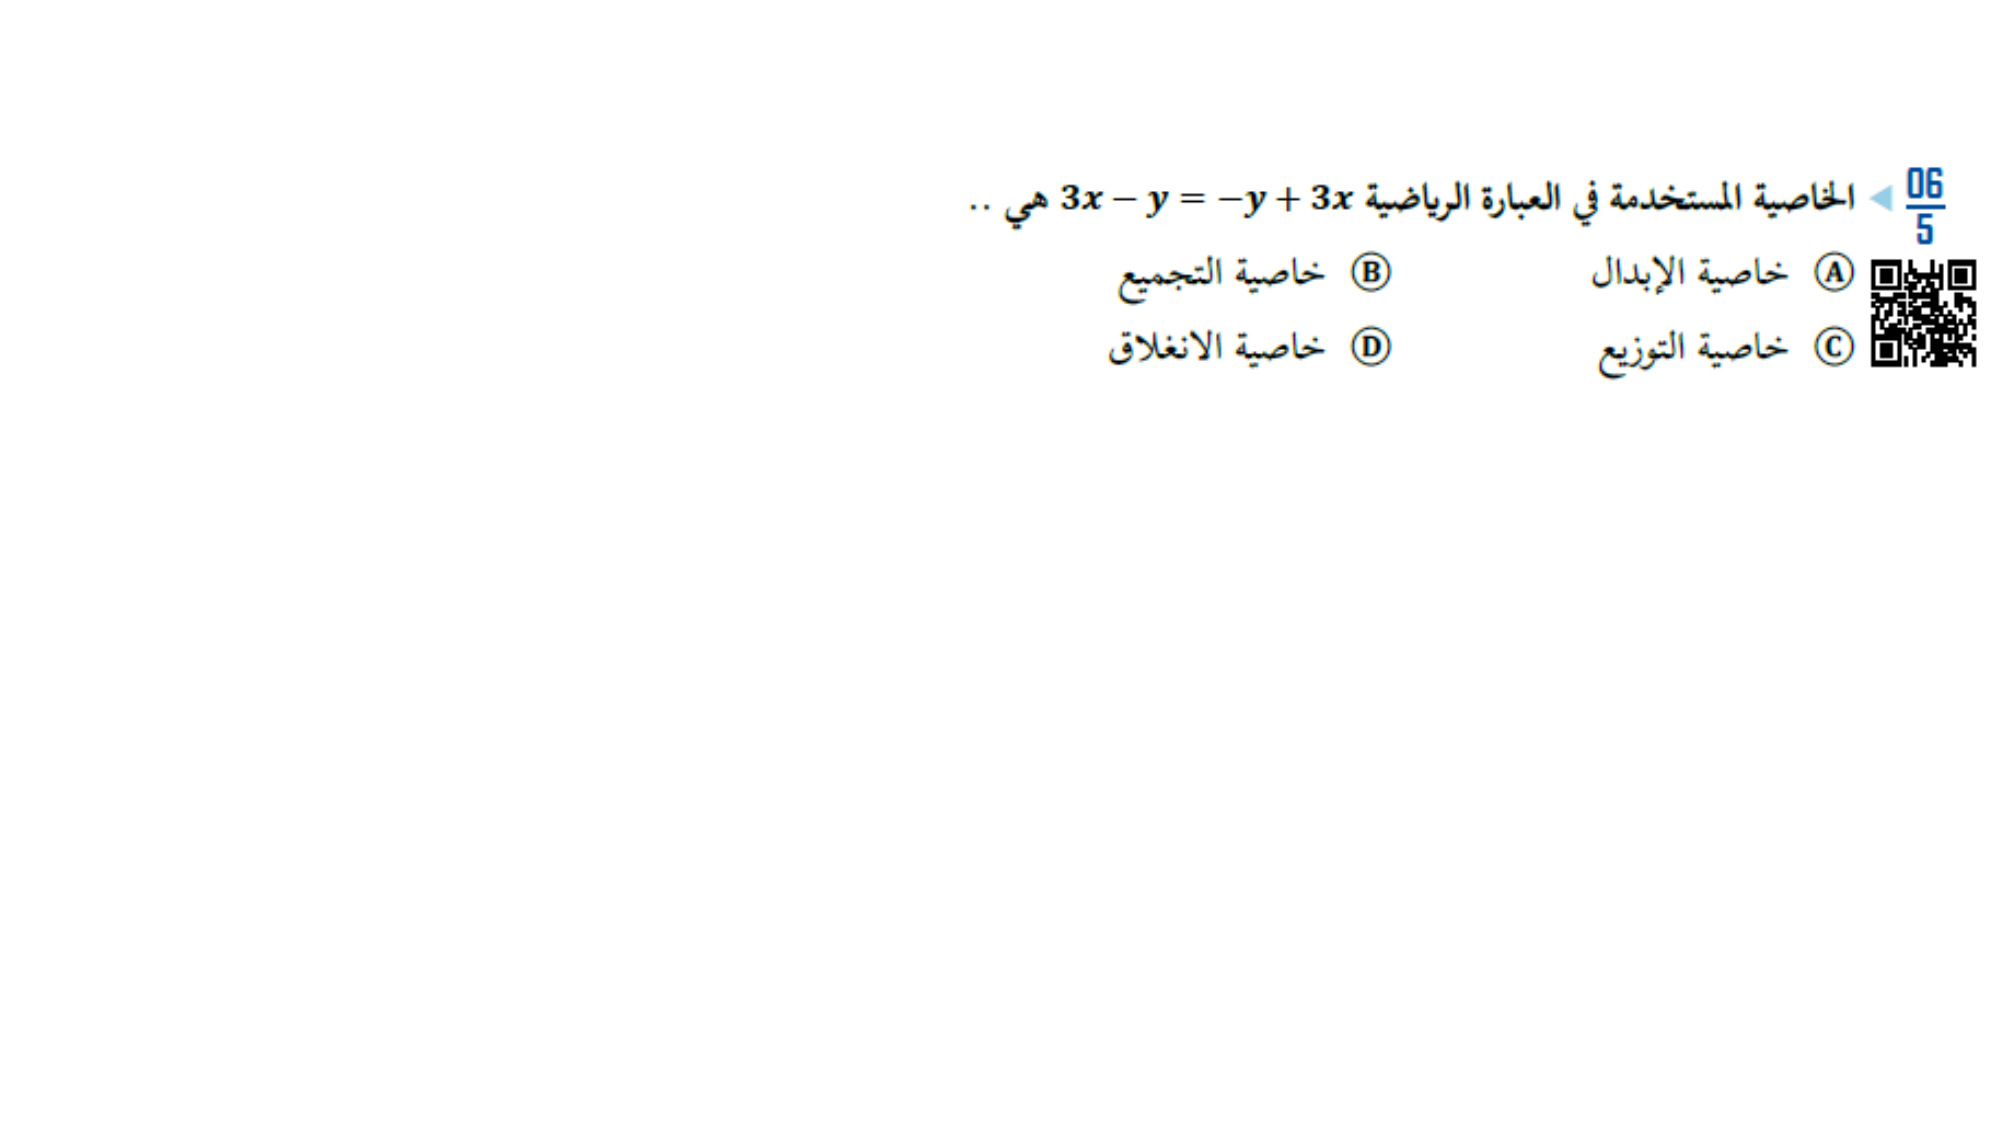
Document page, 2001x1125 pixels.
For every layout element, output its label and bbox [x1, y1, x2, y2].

picture [937, 144, 1979, 396]
